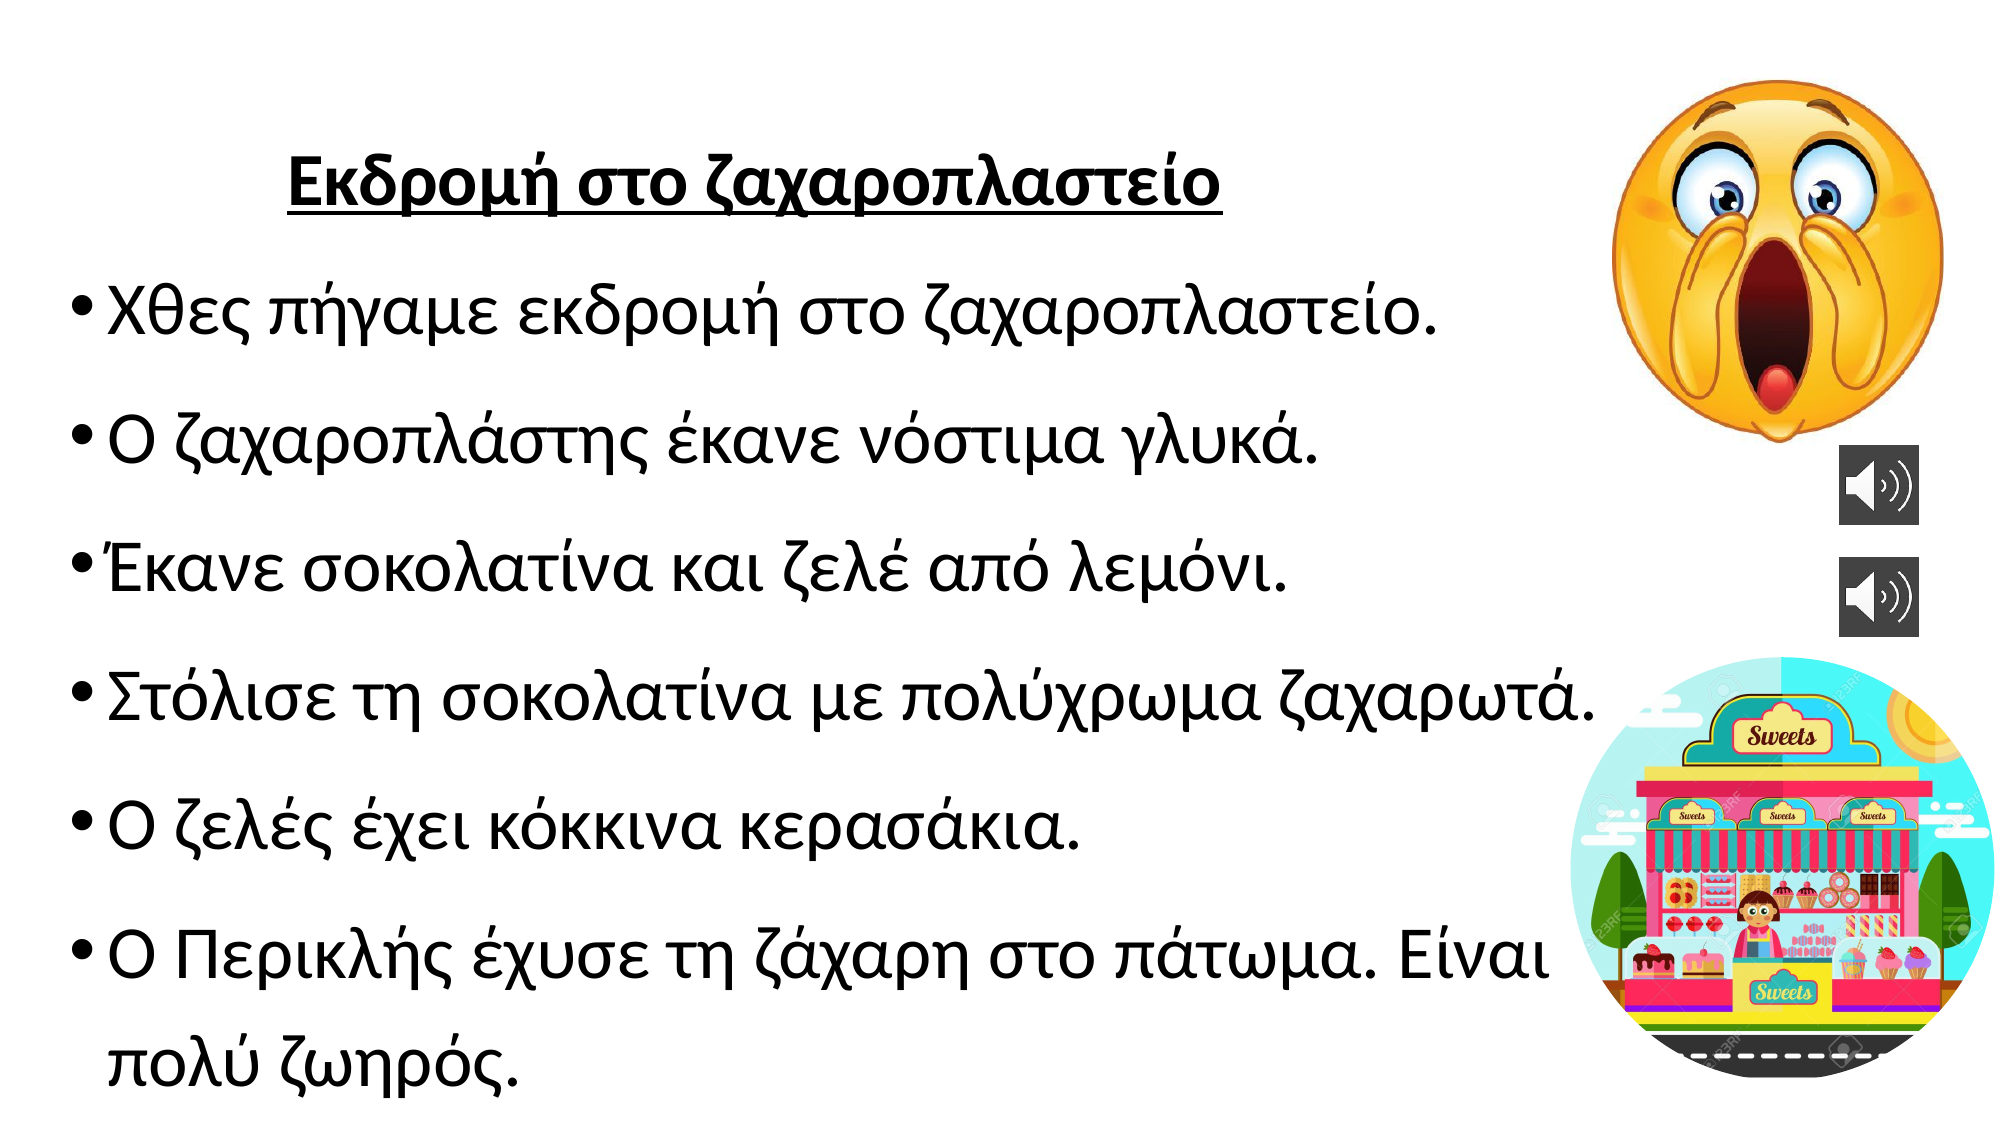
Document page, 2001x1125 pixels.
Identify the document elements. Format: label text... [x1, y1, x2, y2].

picture [1612, 78, 1944, 527]
picture [1570, 657, 1995, 1081]
text_box Εκδρομή στο ζαχαροπλαστείο Χθες πήγαμε εκδρομή στο ζαχαροπλαστείο. Ο ζαχαροπλάστης έκανε νόστιμα γλυκά. Έκανε σοκολατίνα και ζελέ από λεμόνι. Στόλισε τη σοκολατίνα με πολύχρωμα ζαχαρωτά. Ο ζελές έχει κόκκινα κερασάκια. Ο Περικλής έχυσε τη ζάχαρη στο πάτωμα. Είναι πολύ ζωηρός. [17, 44, 1673, 1125]
picture [1837, 555, 1920, 638]
